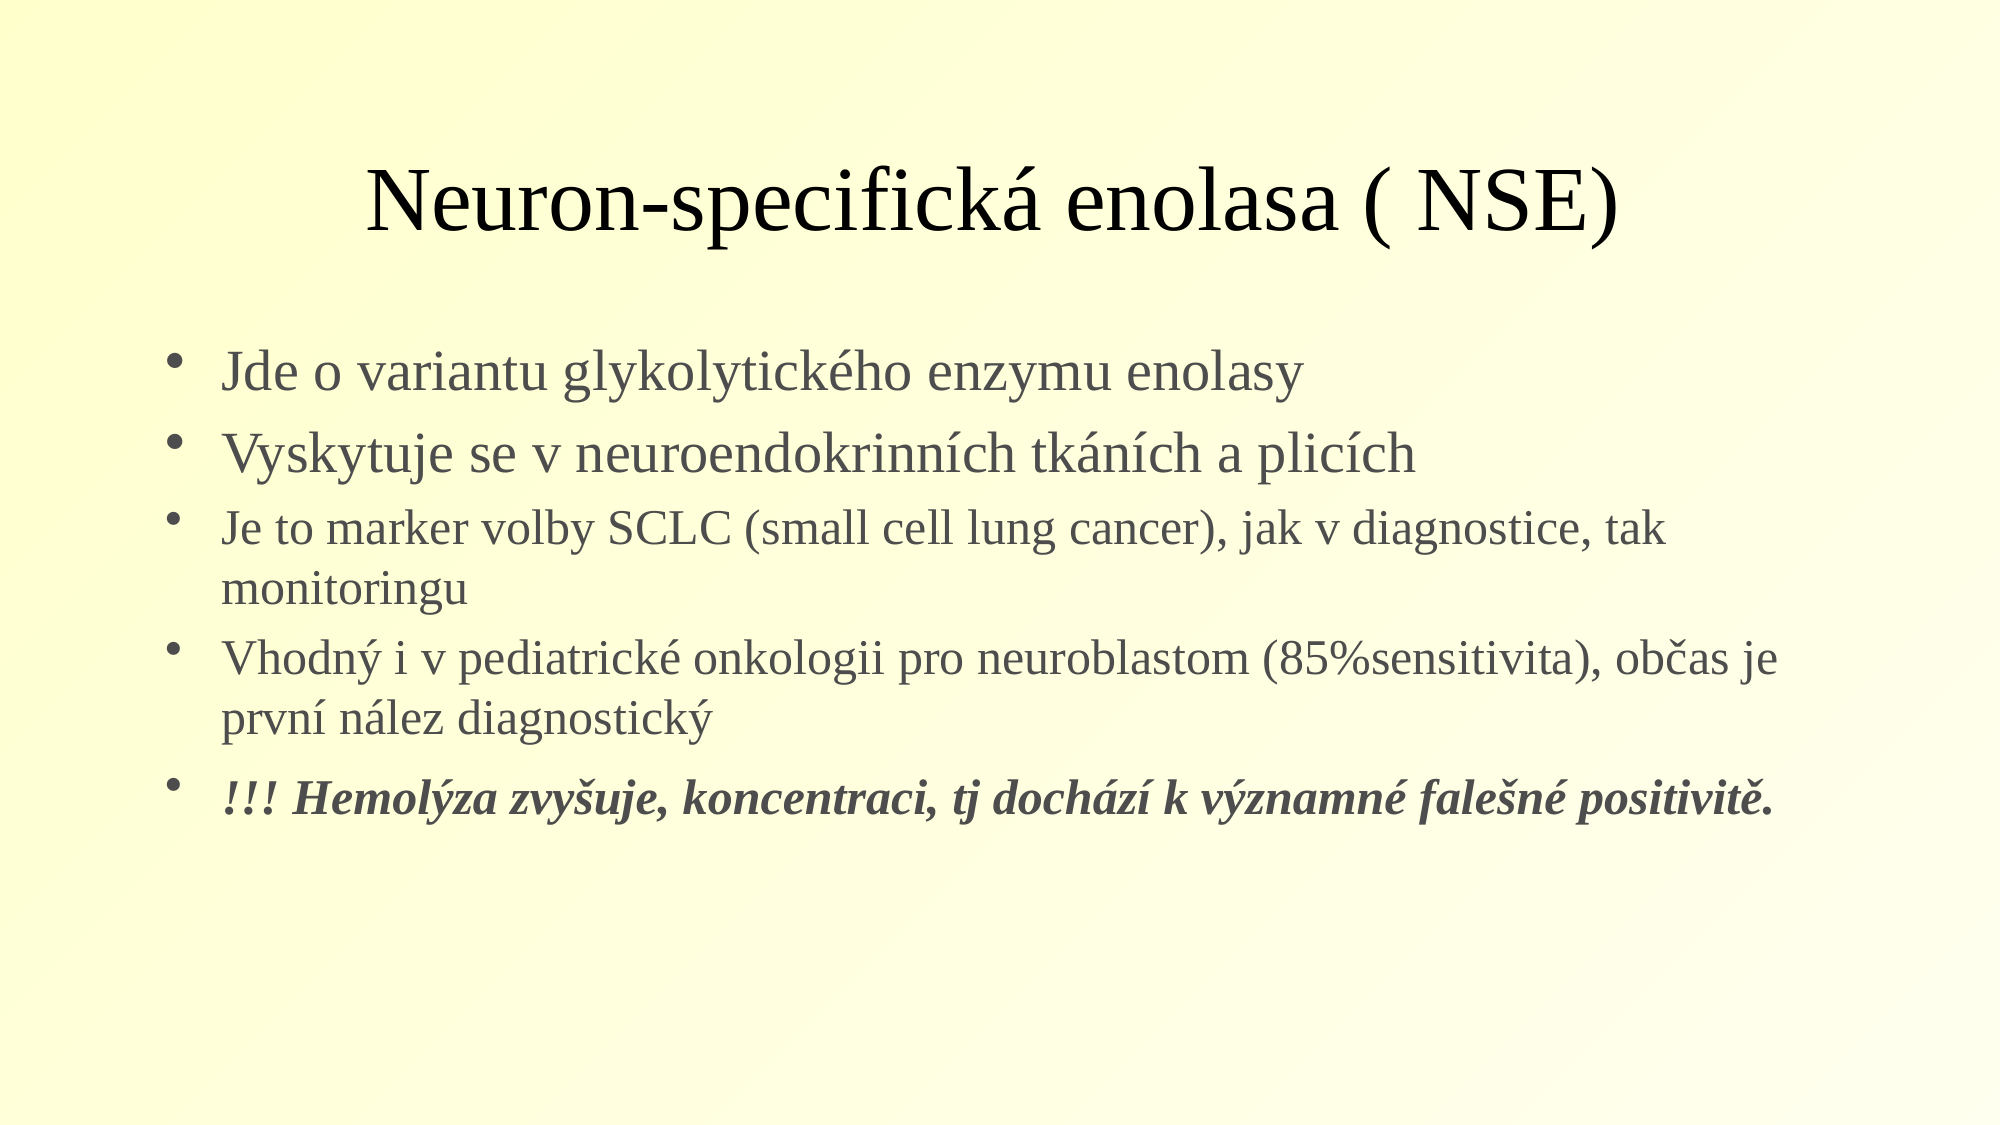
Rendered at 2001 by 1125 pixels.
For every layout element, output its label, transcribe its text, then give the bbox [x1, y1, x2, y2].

list Jde o variantu glykolytického enzymu enolasy Vyskytuje se v neuroendokrinních tkáních a plicích Je to marker volby SCLC (small cell lung cancer), jak v diagnostice, tak monitoringu Vhodný i v pediatrické onkologii pro neuroblastom (85%sensitivita), občas je první nález diagnostický !!! Hemolýza zvyšuje, koncentraci, tj dochází k významné falešné positivitě. [149, 324, 1851, 1001]
title Neuron-specifická enolasa ( NSE) [287, 99, 1701, 288]
